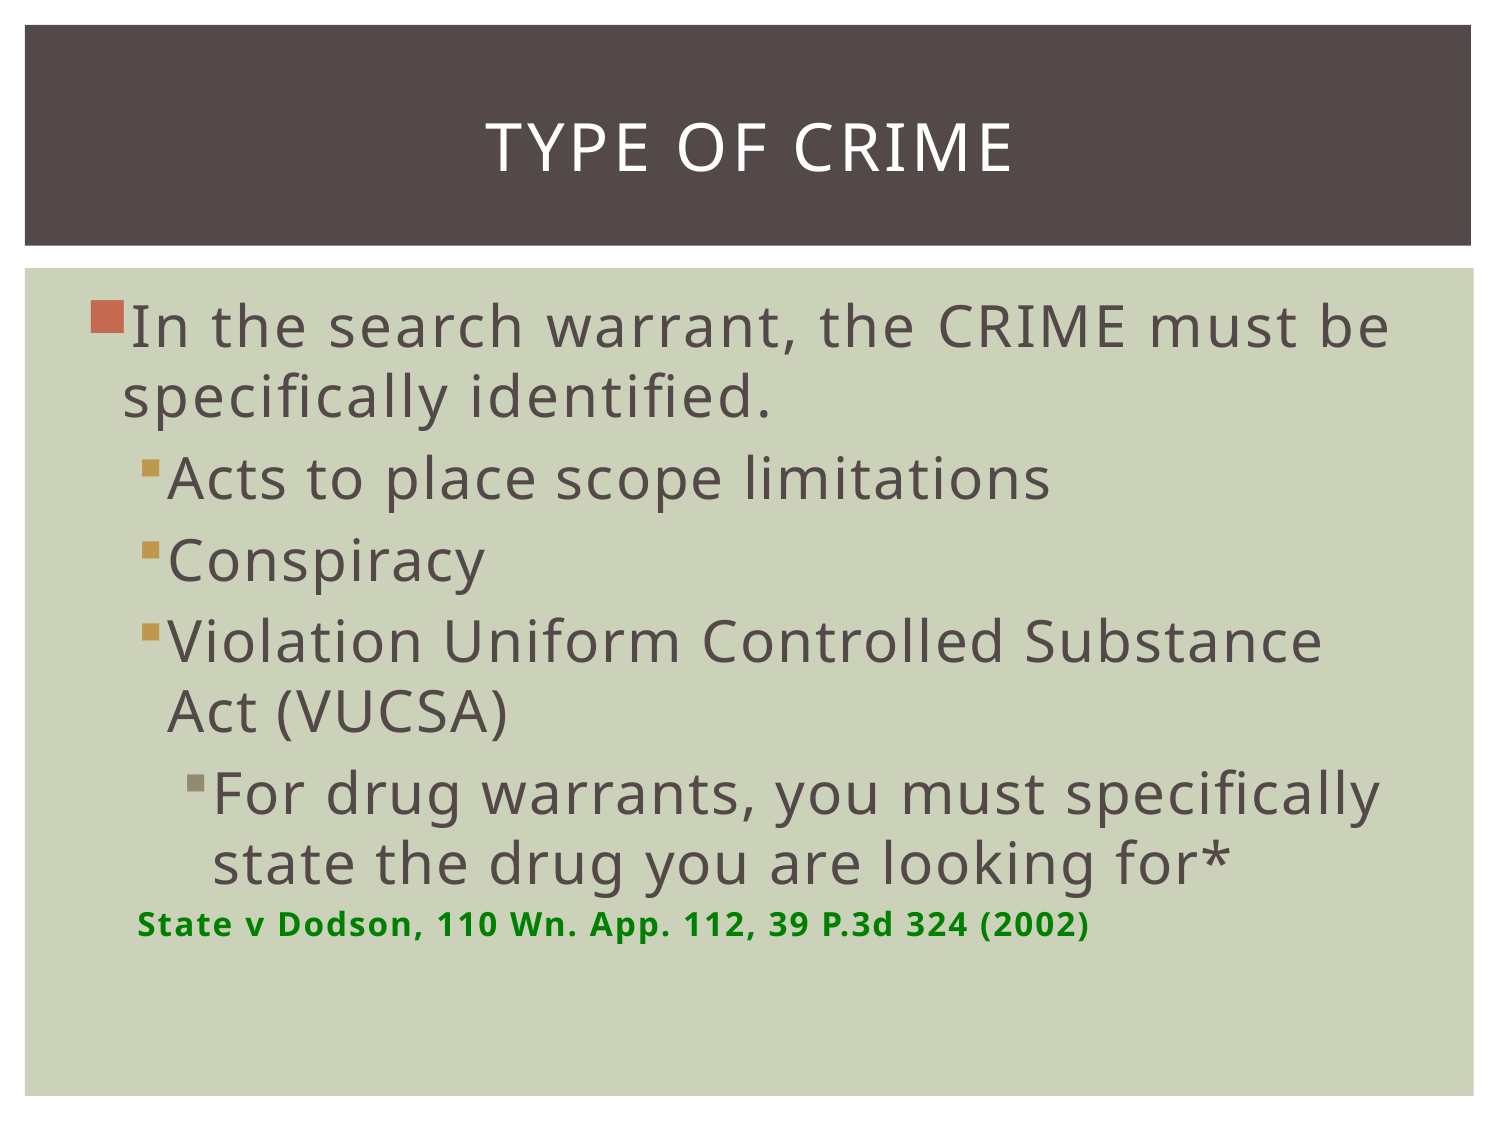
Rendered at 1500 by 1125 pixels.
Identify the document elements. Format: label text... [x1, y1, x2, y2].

list In the search warrant, the CRIME must be specifically identified. Acts to place scope limitations Conspiracy Violation Uniform Controlled Substance Act (VUCSA) For drug warrants, you must specifically state the drug you are looking for* State v Dodson, 110 Wn. App. 112, 39 P.3d 324 (2002) [62, 281, 1442, 1005]
title Type of crime [62, 58, 1438, 232]
